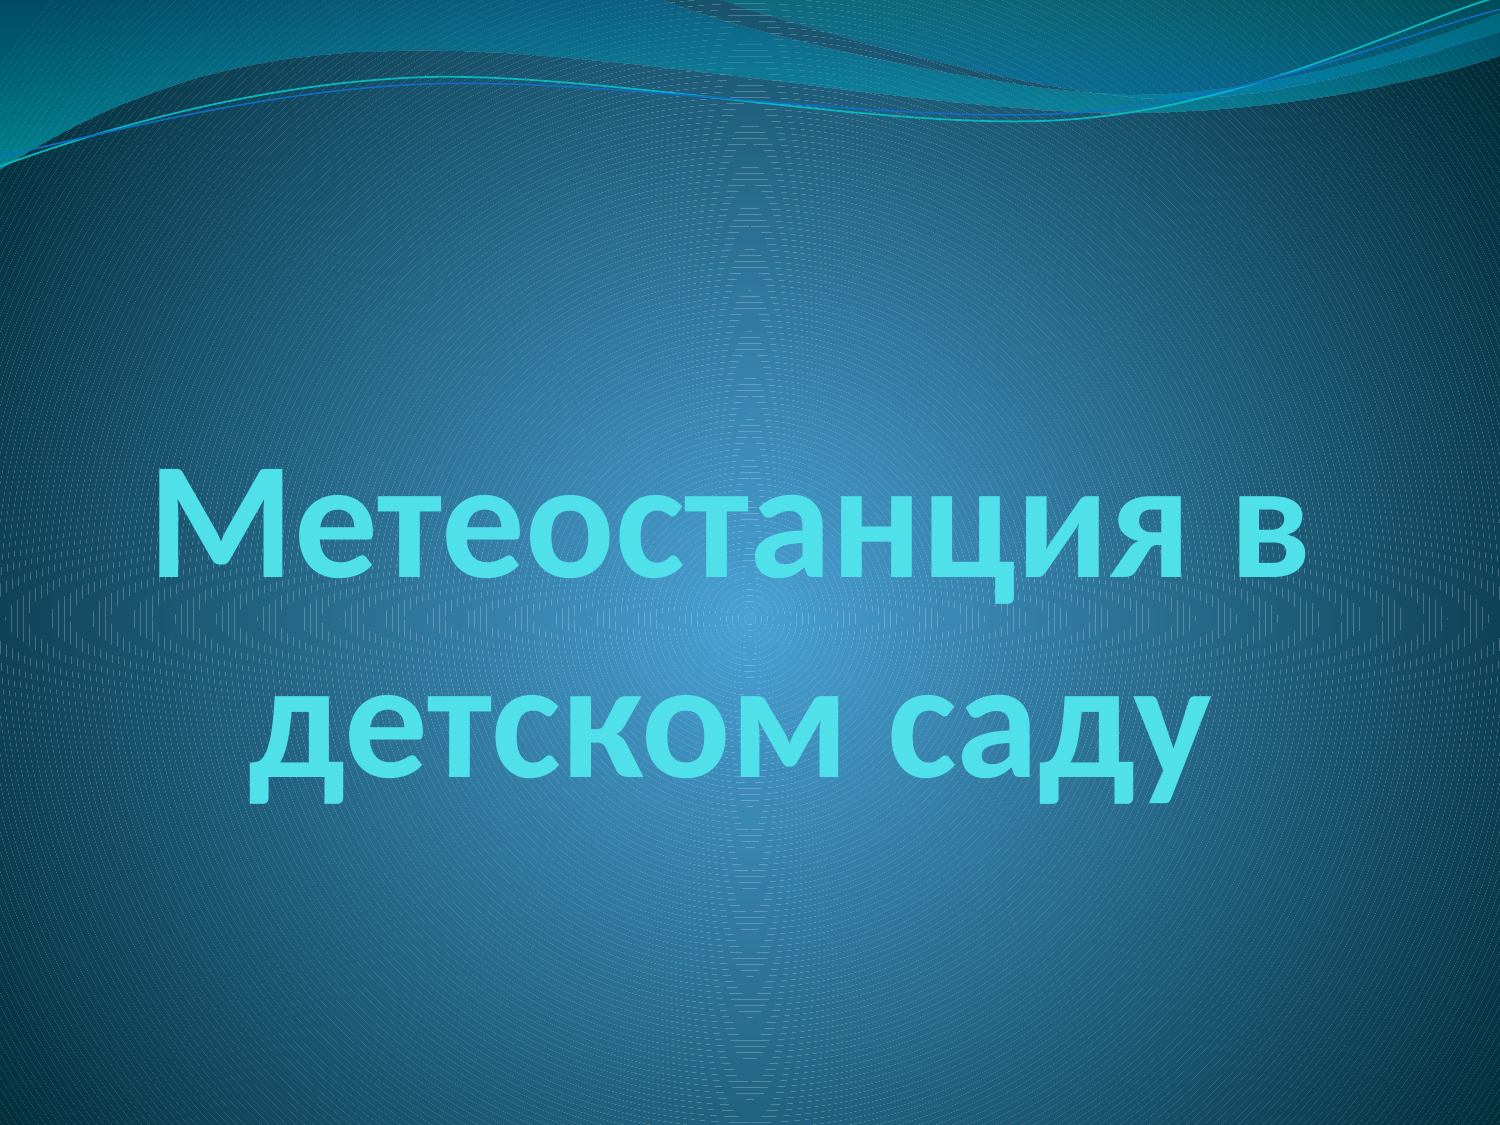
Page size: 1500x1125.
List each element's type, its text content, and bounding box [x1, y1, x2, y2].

title Метеостанция в детском саду [88, 361, 1377, 811]
